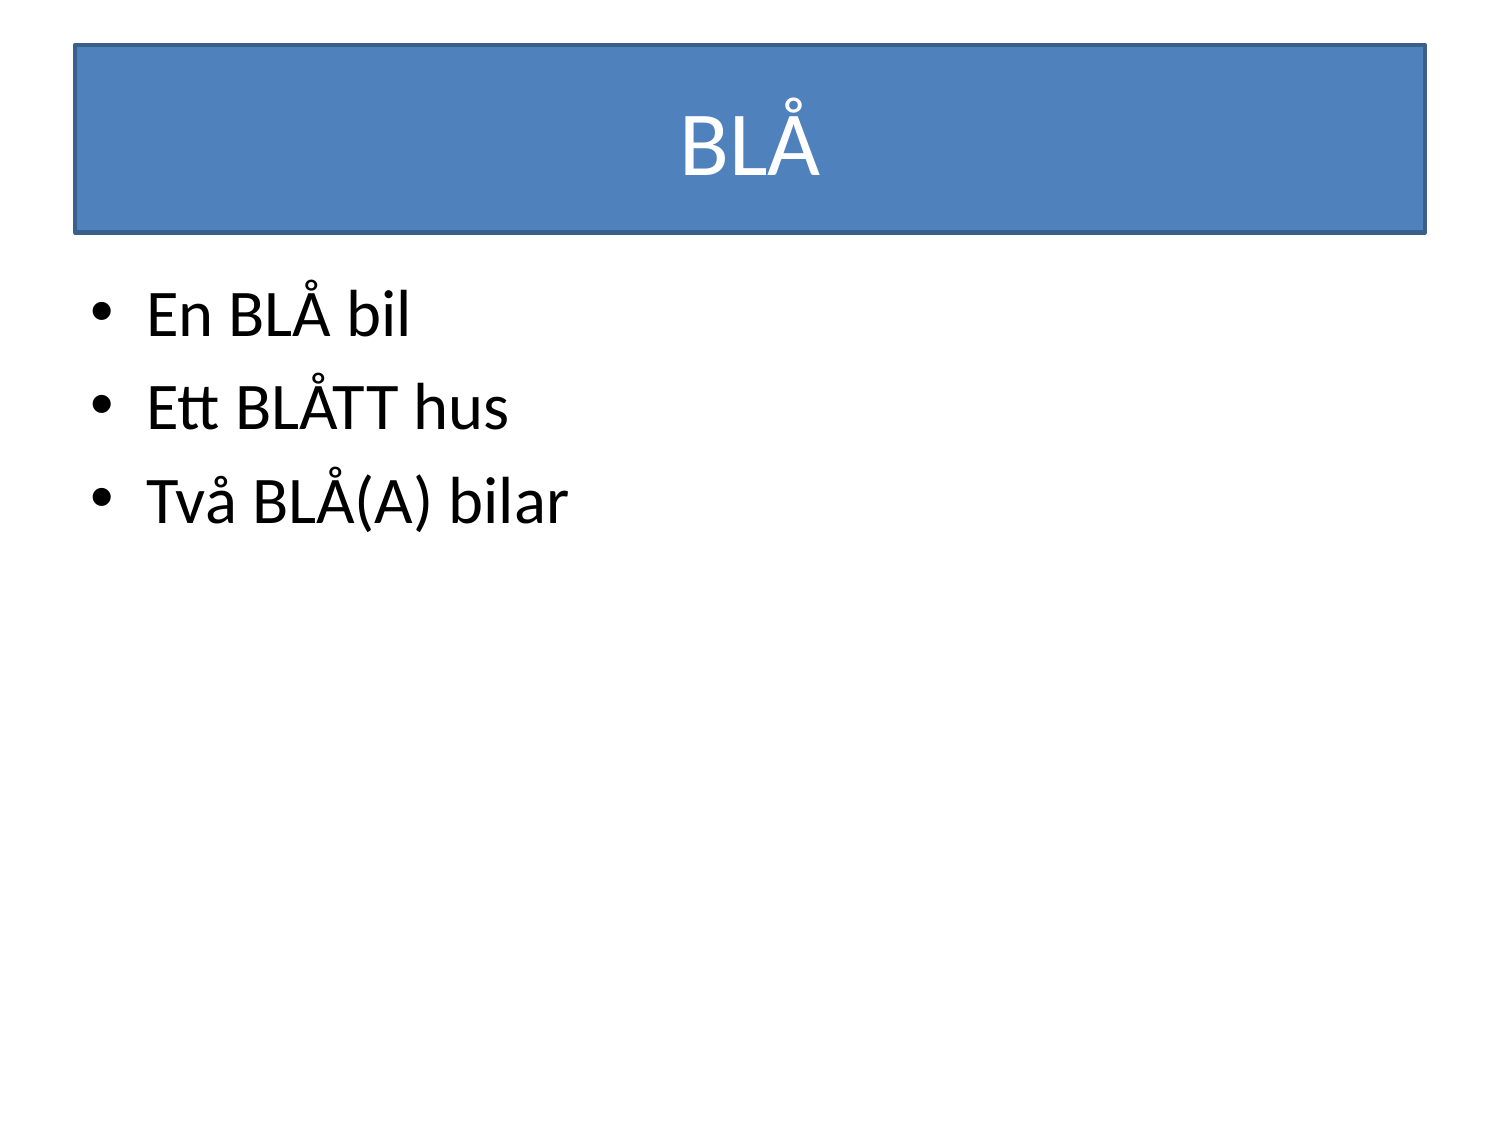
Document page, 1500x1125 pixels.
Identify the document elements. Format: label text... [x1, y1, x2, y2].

list En BLÅ bil Ett BLÅTT hus Två BLÅ(A) bilar [75, 262, 1425, 1005]
title BLÅ [73, 43, 1427, 235]
